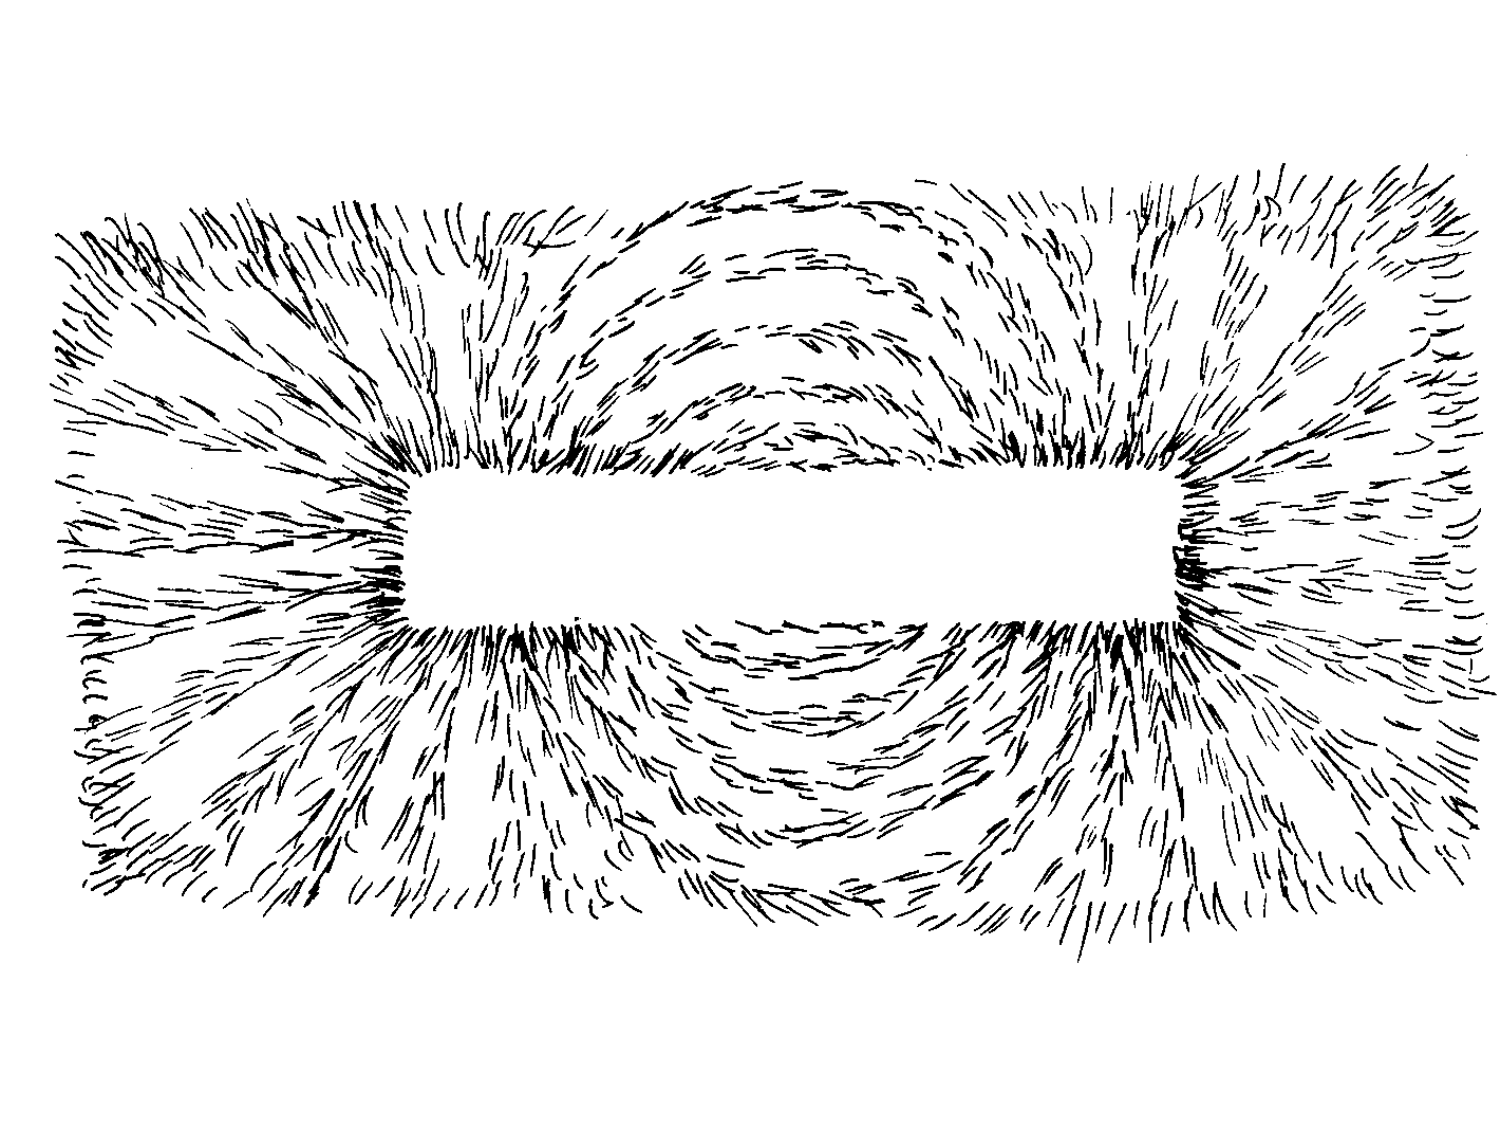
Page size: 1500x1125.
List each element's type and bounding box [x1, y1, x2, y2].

picture [0, 143, 1500, 981]
